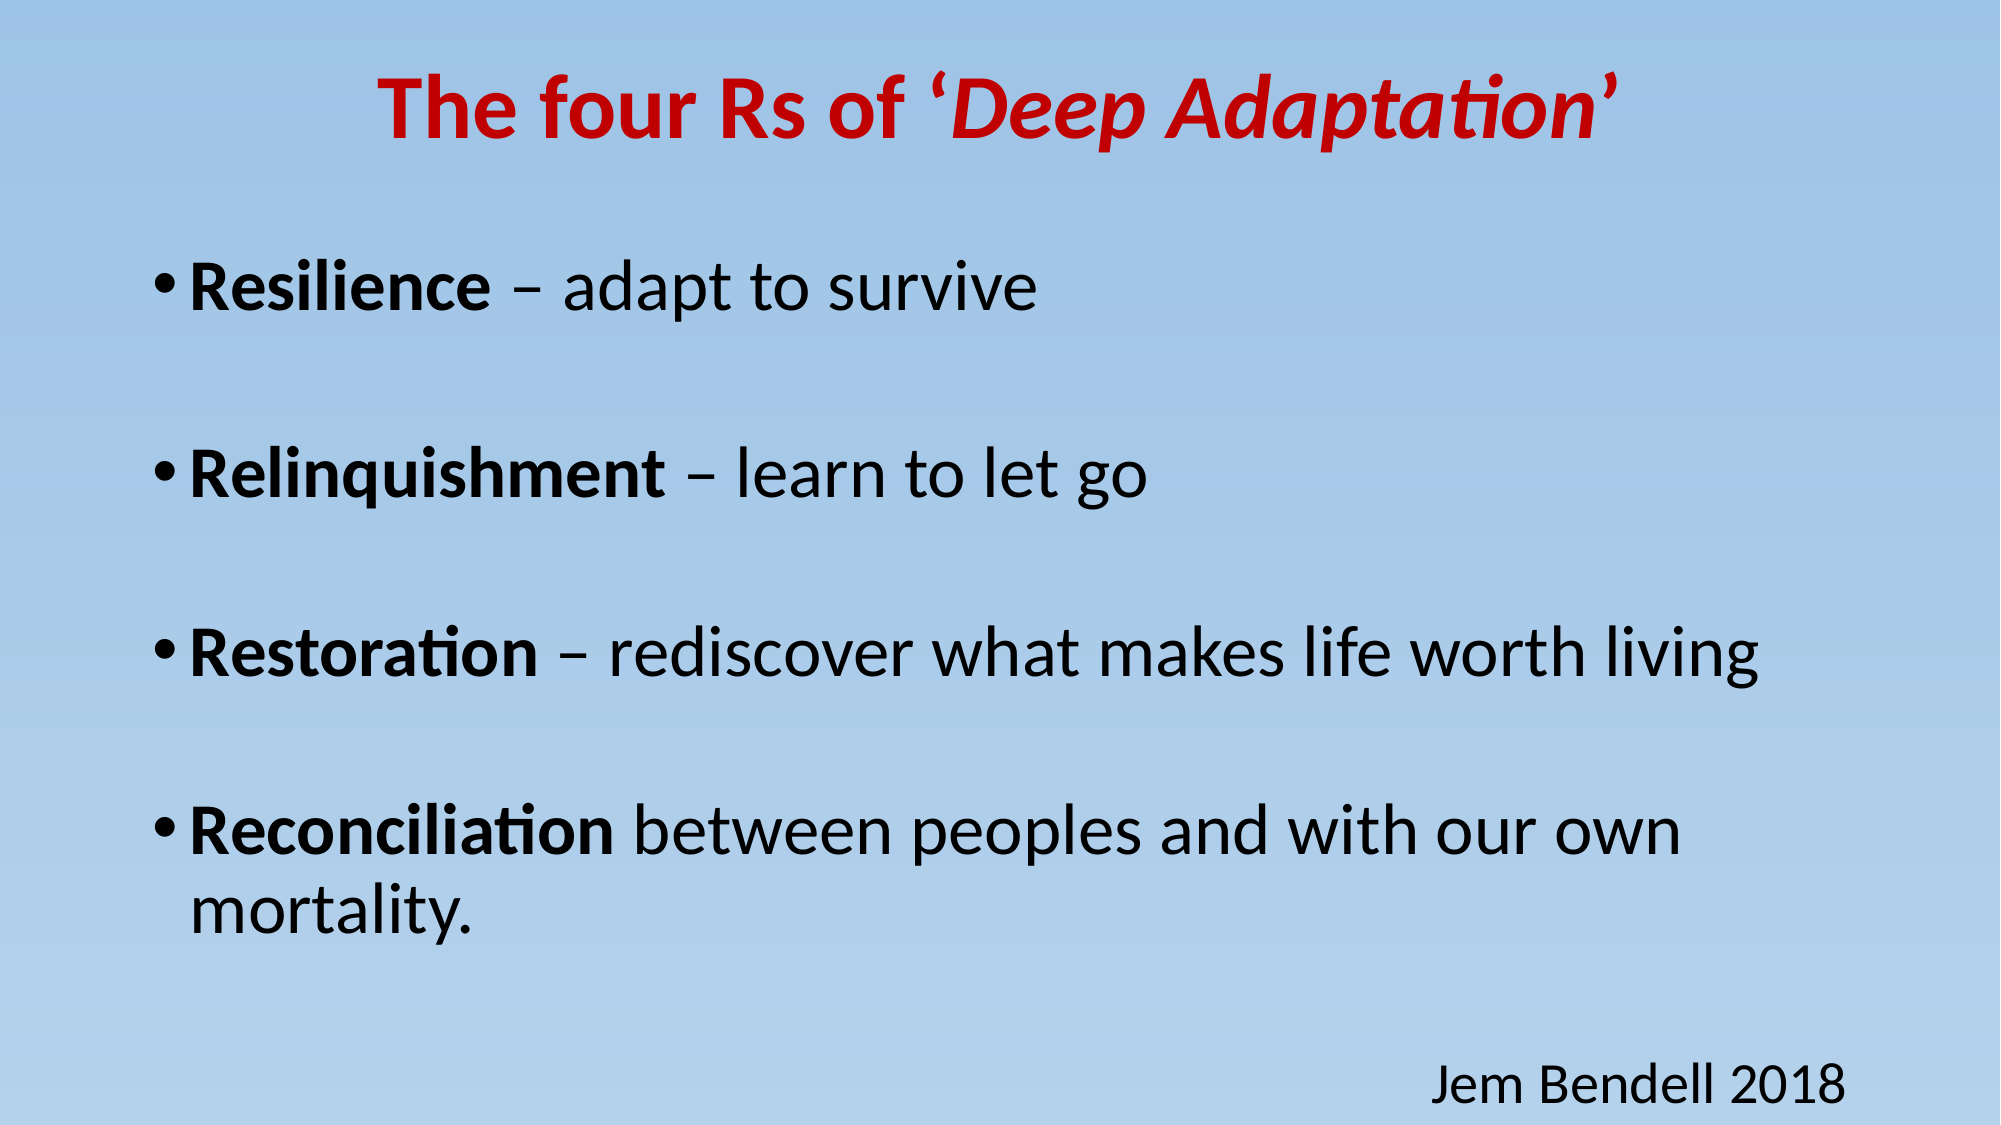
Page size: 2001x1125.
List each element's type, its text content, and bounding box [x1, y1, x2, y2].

list Resilience – adapt to survive Relinquishment – learn to let go Restoration – rediscover what makes life worth living Reconciliation between peoples and with our own mortality. Jem Bendell 2018 [137, 240, 1863, 1125]
title The four Rs of ‘Deep Adaptation’ [137, 0, 1863, 218]
